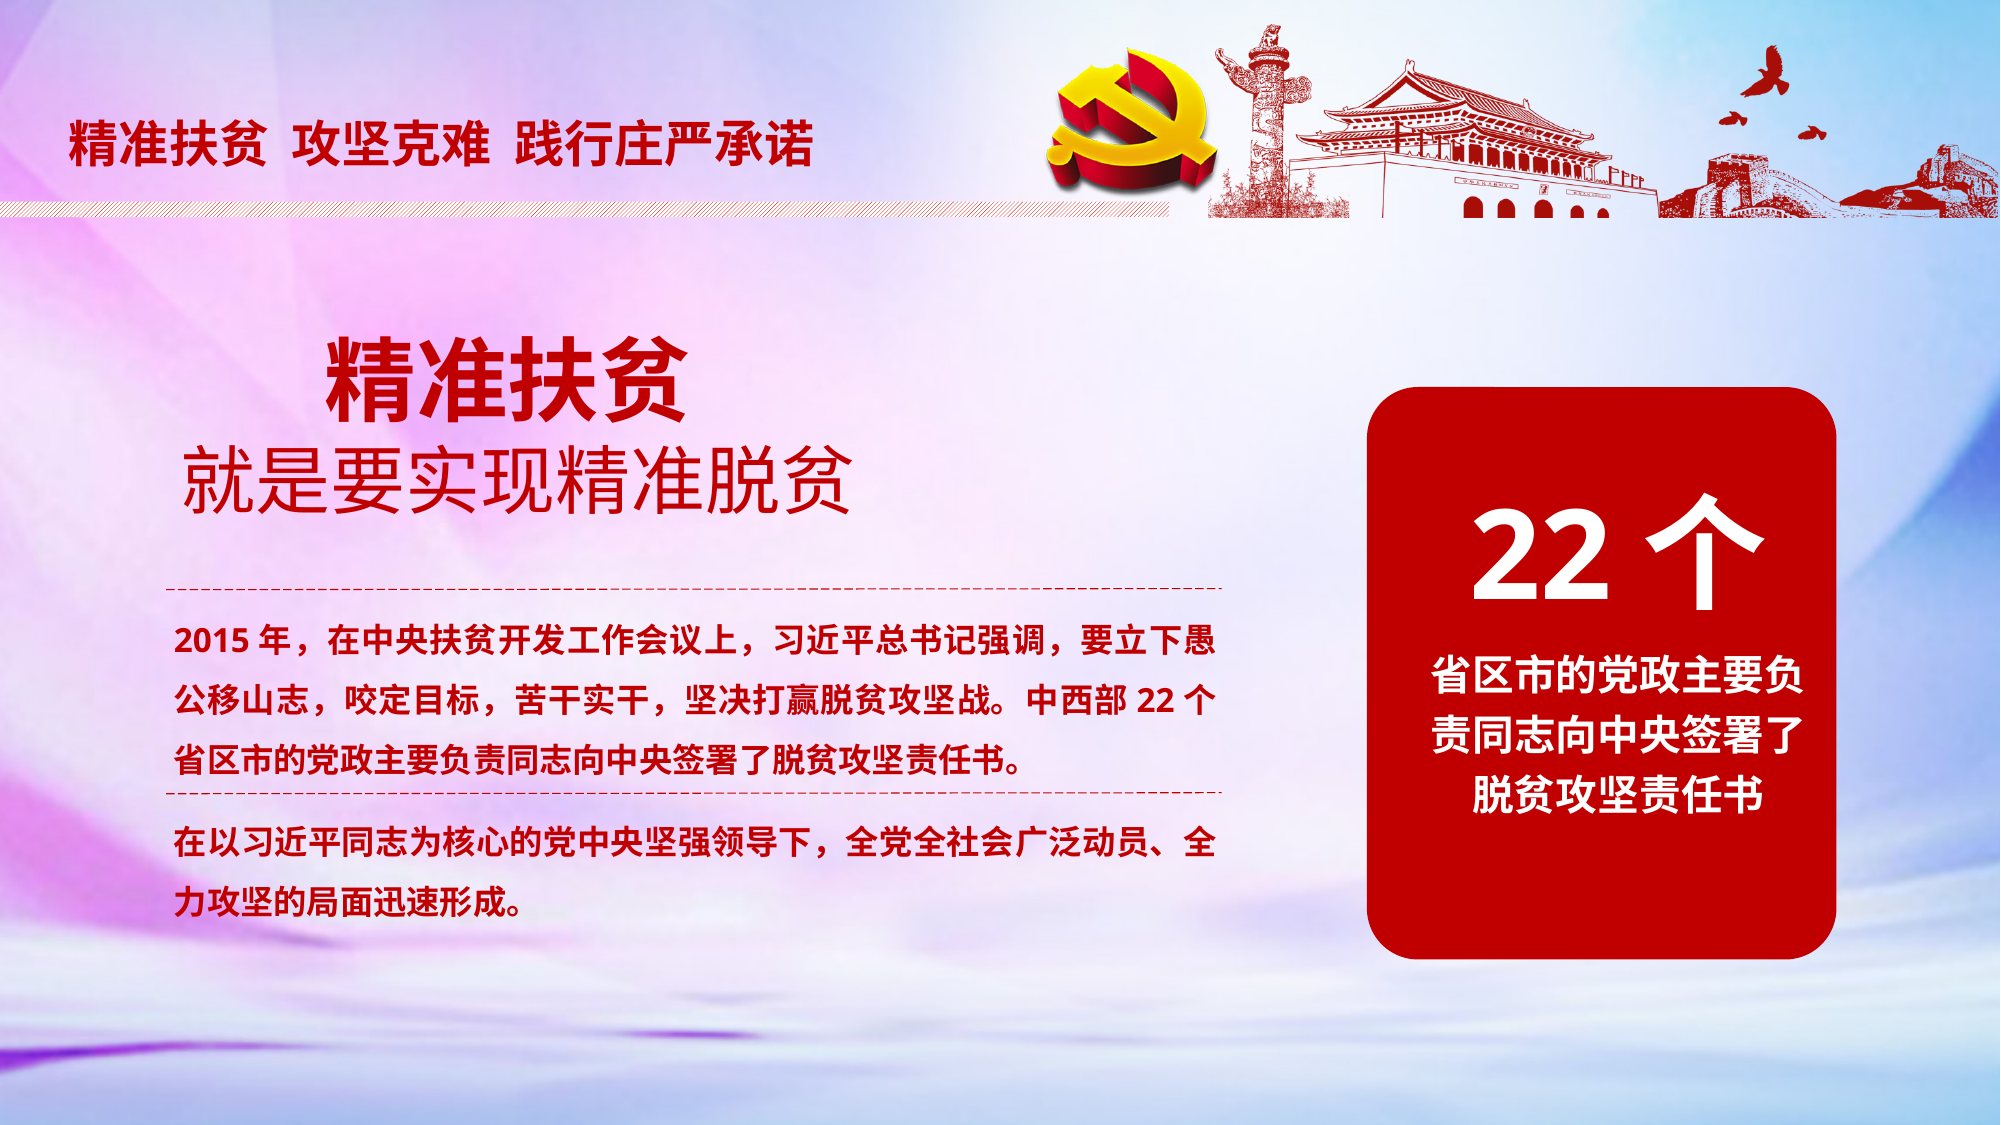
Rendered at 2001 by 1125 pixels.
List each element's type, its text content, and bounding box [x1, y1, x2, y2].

text_box 在以习近平同志为核心的党中央坚强领导下，全党全社会广泛动员、全力攻坚的局面迅速形成。 [154, 791, 1237, 932]
text_box 2015年，在中央扶贫开发工作会议上，习近平总书记强调，要立下愚公移山志，咬定目标，苦干实干，坚决打赢脱贫攻坚战。中西部22个省区市的党政主要负责同志向中央签署了脱贫攻坚责任书。 [154, 589, 1237, 790]
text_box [1366, 387, 1837, 960]
text_box 精准扶贫 就是要实现精准脱贫 [100, 313, 937, 534]
list 精准扶贫 攻坚克难 践行庄严承诺 [54, 112, 960, 239]
picture [0, 0, 2000, 1125]
